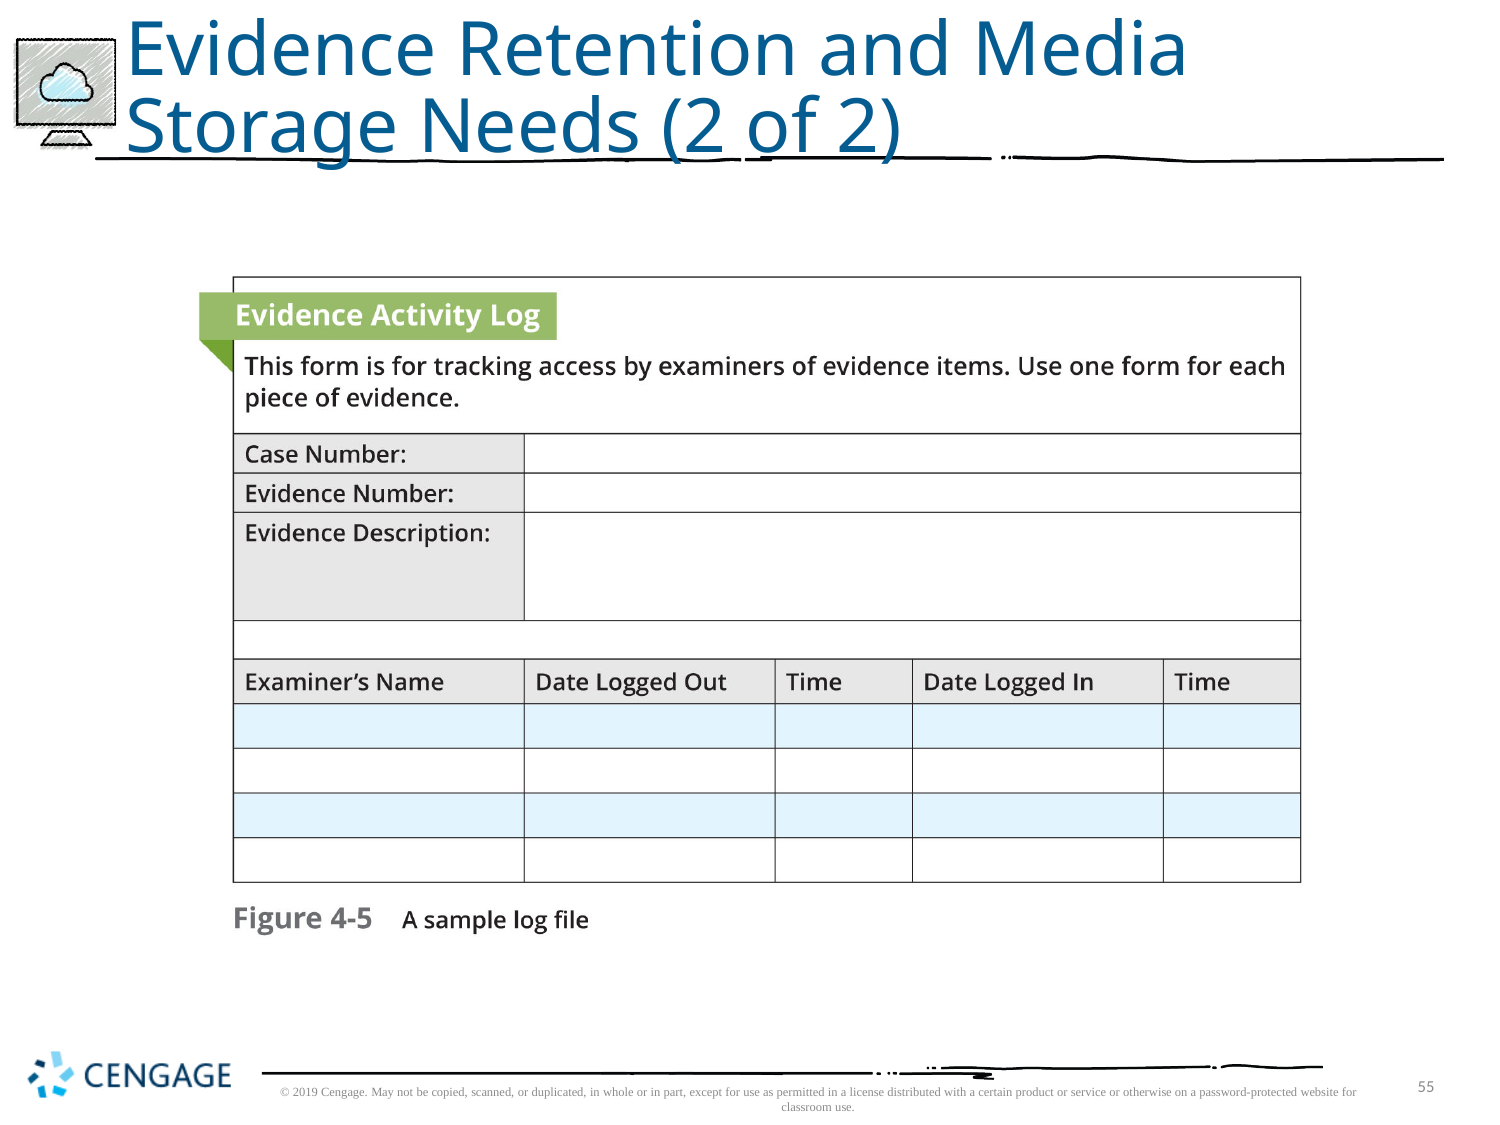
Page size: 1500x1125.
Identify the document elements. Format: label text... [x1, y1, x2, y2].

picture [12, 36, 117, 151]
picture [261, 1064, 1323, 1079]
picture [7, 1037, 244, 1111]
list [195, 273, 1305, 938]
picture [95, 155, 125, 163]
footer © 2019 Cengage. May not be copied, scanned, or duplicated, in whole or in part, except for use as permitted in a license distributed with a certain product or service or otherwise on a password-protected website for classroom use. [261, 1079, 1375, 1120]
title Evidence Retention and Media Storage Needs (2 of 2) [125, 13, 1442, 169]
